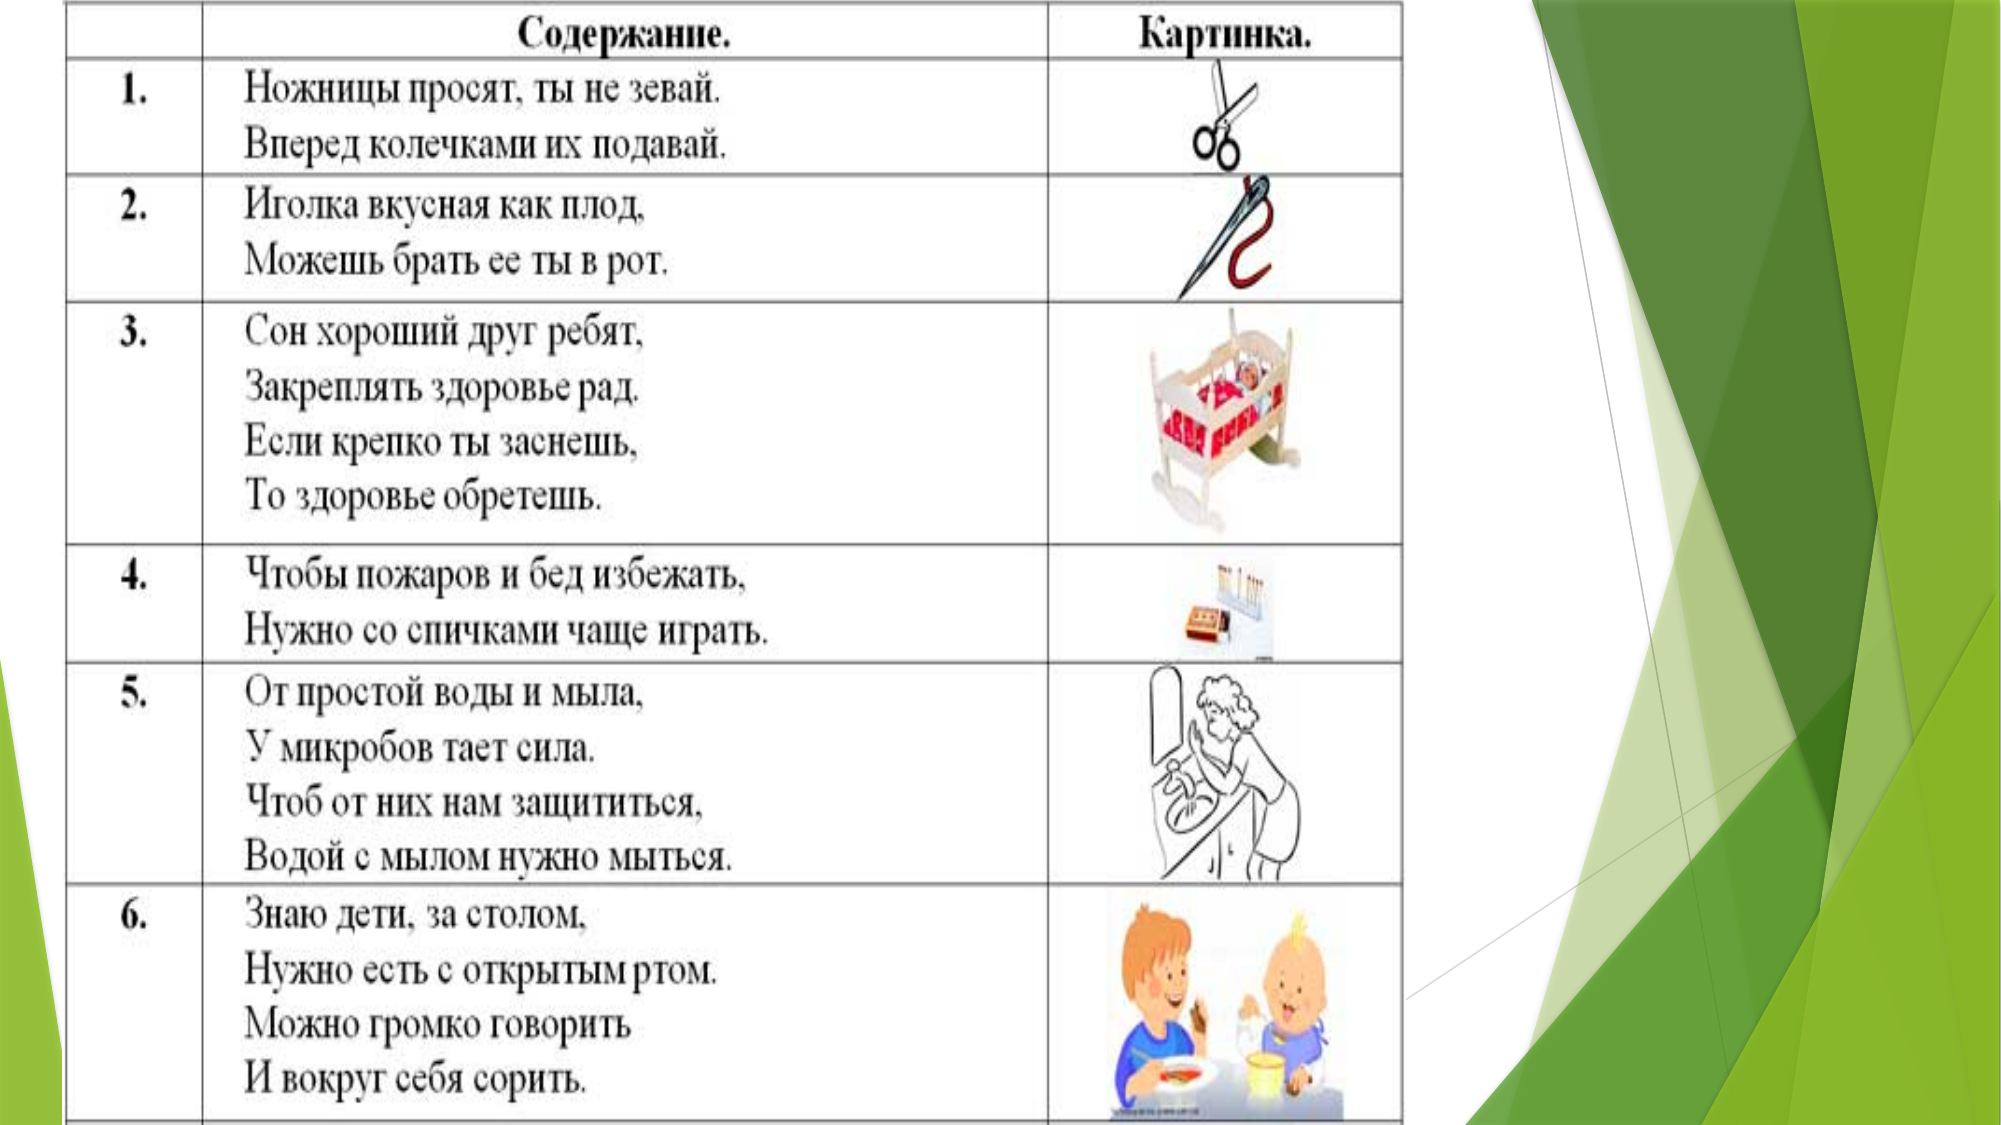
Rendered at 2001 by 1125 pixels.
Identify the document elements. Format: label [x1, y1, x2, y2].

list [62, 0, 1407, 1125]
